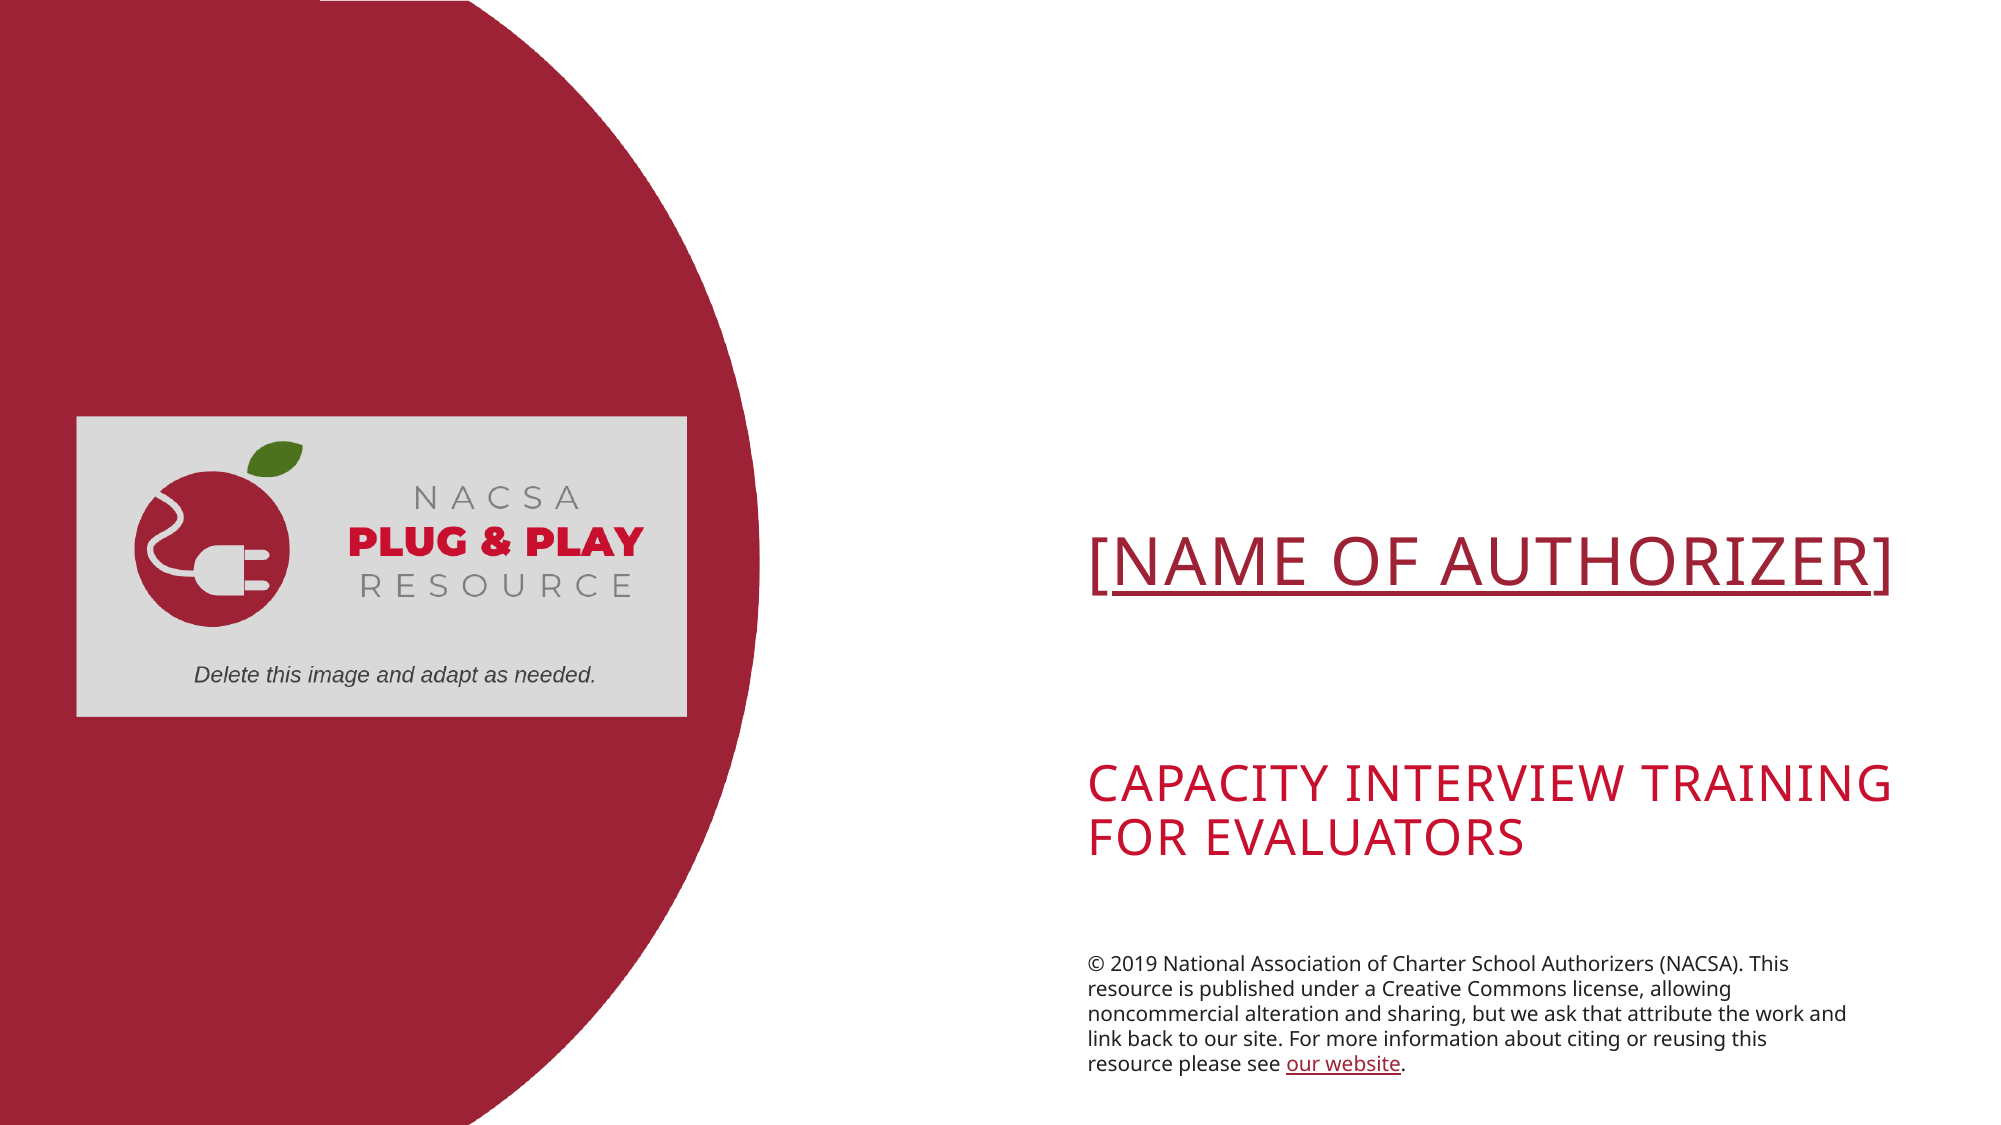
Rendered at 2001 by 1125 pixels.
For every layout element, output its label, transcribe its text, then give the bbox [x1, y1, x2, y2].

list [NAME OF AUTHORIZER] [1072, 410, 1931, 717]
picture [0, 0, 761, 1125]
text_box © 2019 National Association of Charter School Authorizers (NACSA). This resource is published under a Creative Commons license, allowing noncommercial alteration and sharing, but we ask that attribute the work and link back to our site. For more information about citing or reusing this resource please see our website. [1072, 943, 1958, 1087]
list CAPACITY INTERVIEW TRAINING FOR EVALUATORS [1072, 749, 1931, 943]
